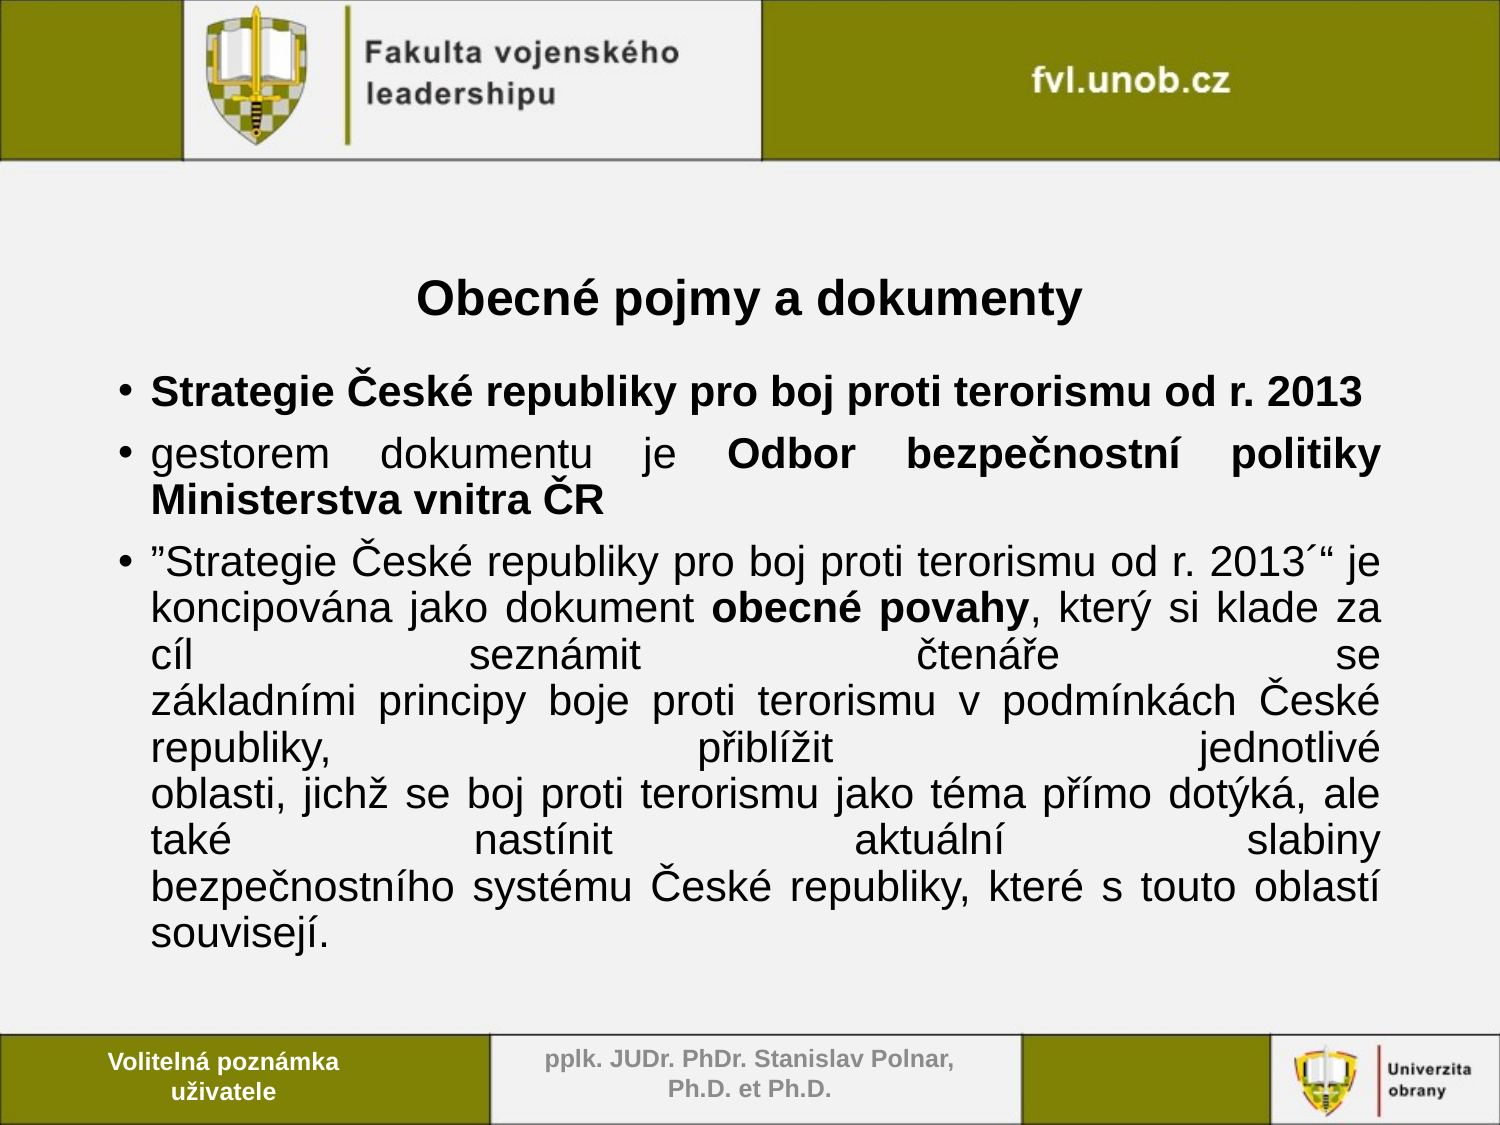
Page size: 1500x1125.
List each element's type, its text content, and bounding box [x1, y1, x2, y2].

footer pplk. JUDr. PhDr. Stanislav Polnar, Ph.D. et Ph.D. [496, 1042, 1004, 1103]
picture [0, 0, 1500, 1125]
list Strategie České republiky pro boj proti terorismu od r. 2013 gestorem dokumentu je Odbor bezpečnostní politiky Ministerstva vnitra ČR ”Strategie České republiky pro boj proti terorismu od r. 2013´“ je koncipována jako dokument obecné povahy, který si klade za cíl seznámit čtenáře se základními principy boje proti terorismu v podmínkách České republiky, přiblížit jednotlivé oblasti, jichž se boj proti terorismu jako téma přímo dotýká, ale také nastínit aktuální slabiny bezpečnostního systému České republiky, které s touto oblastí souvisejí. [103, 361, 1397, 1014]
title Obecné pojmy a dokumenty [103, 190, 1397, 361]
slide_number Volitelná poznámka uživatele [55, 1045, 393, 1106]
